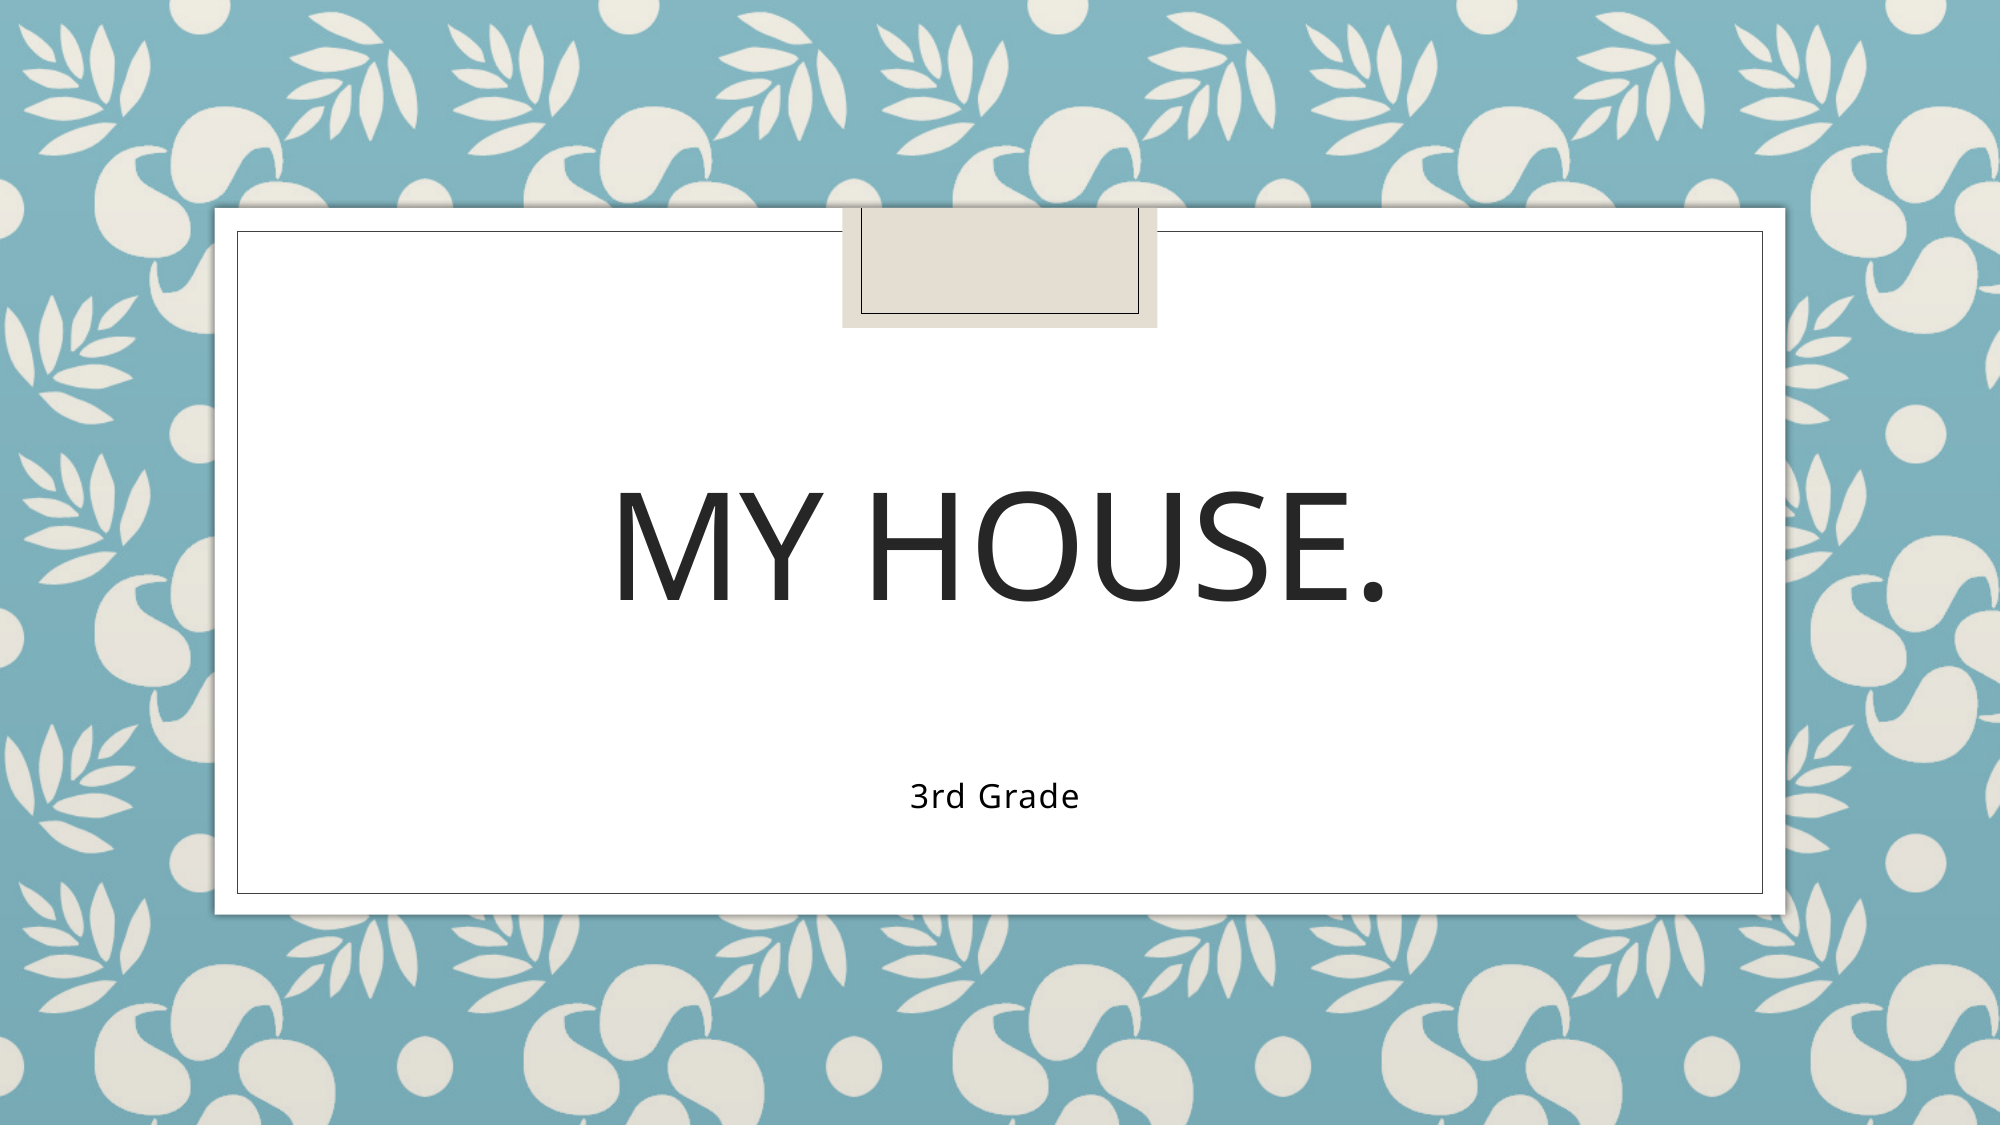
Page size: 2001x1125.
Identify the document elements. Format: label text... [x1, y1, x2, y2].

title My house. [256, 343, 1744, 768]
subtitle 3rd Grade [256, 768, 1745, 844]
